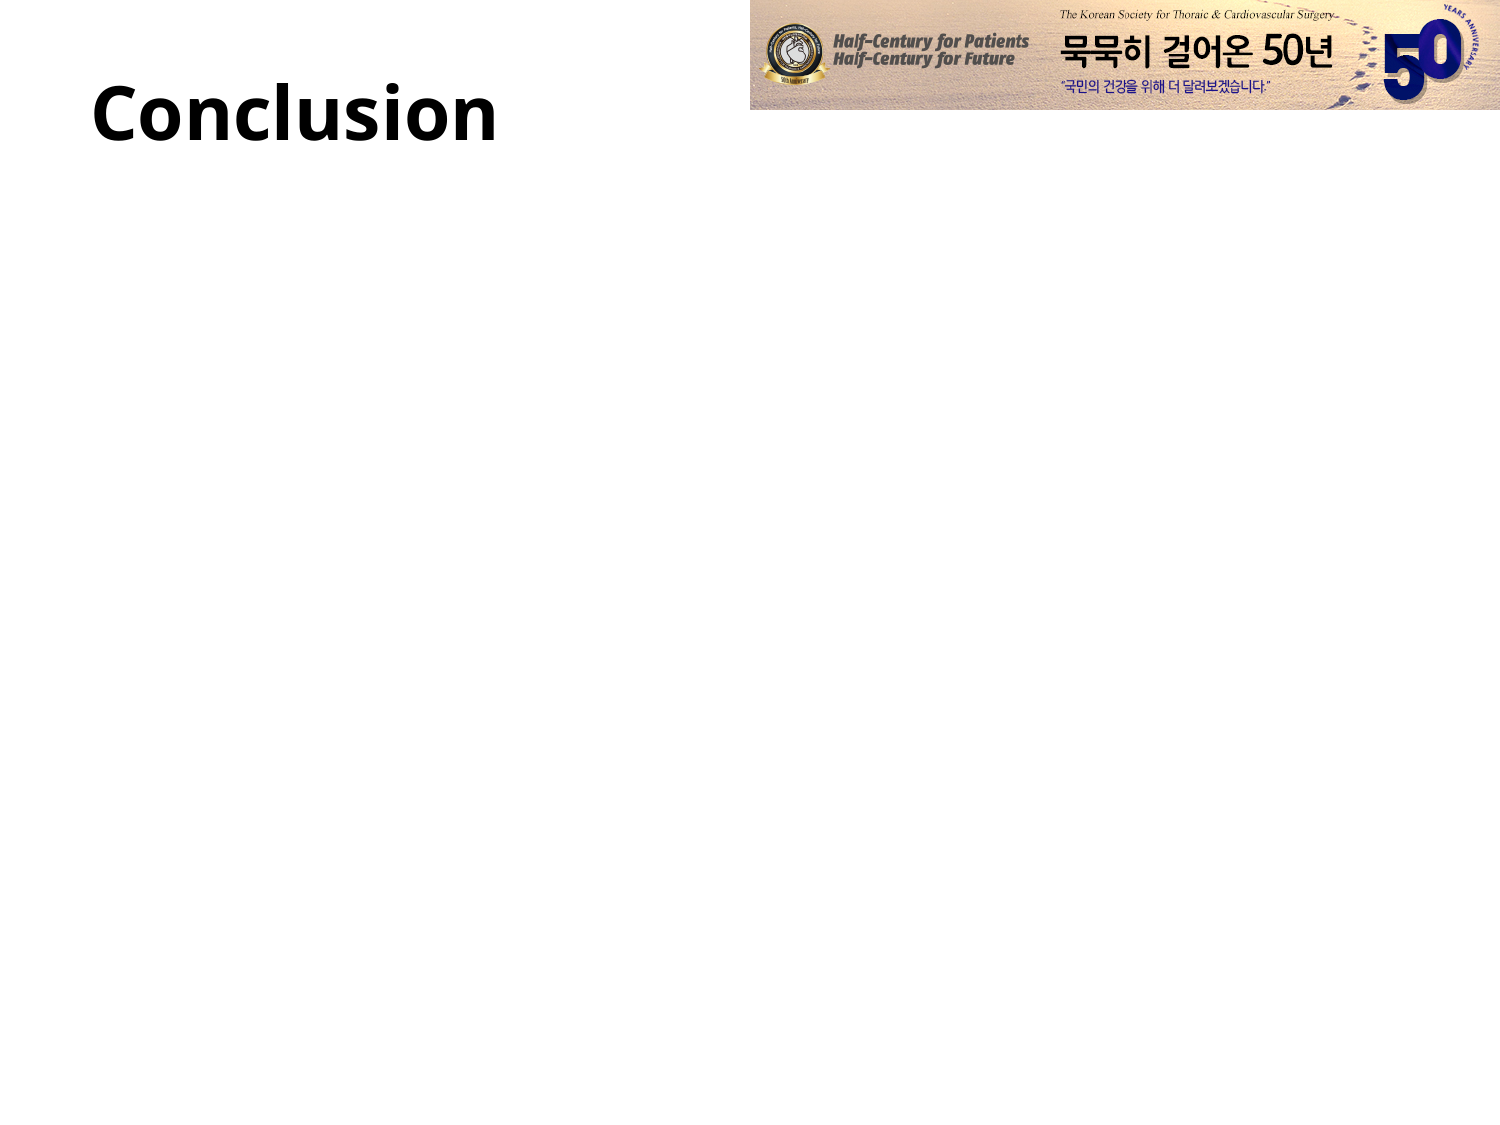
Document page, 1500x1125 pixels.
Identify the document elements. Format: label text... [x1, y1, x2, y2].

picture [750, 0, 1500, 110]
title Conclusion [75, 35, 750, 185]
